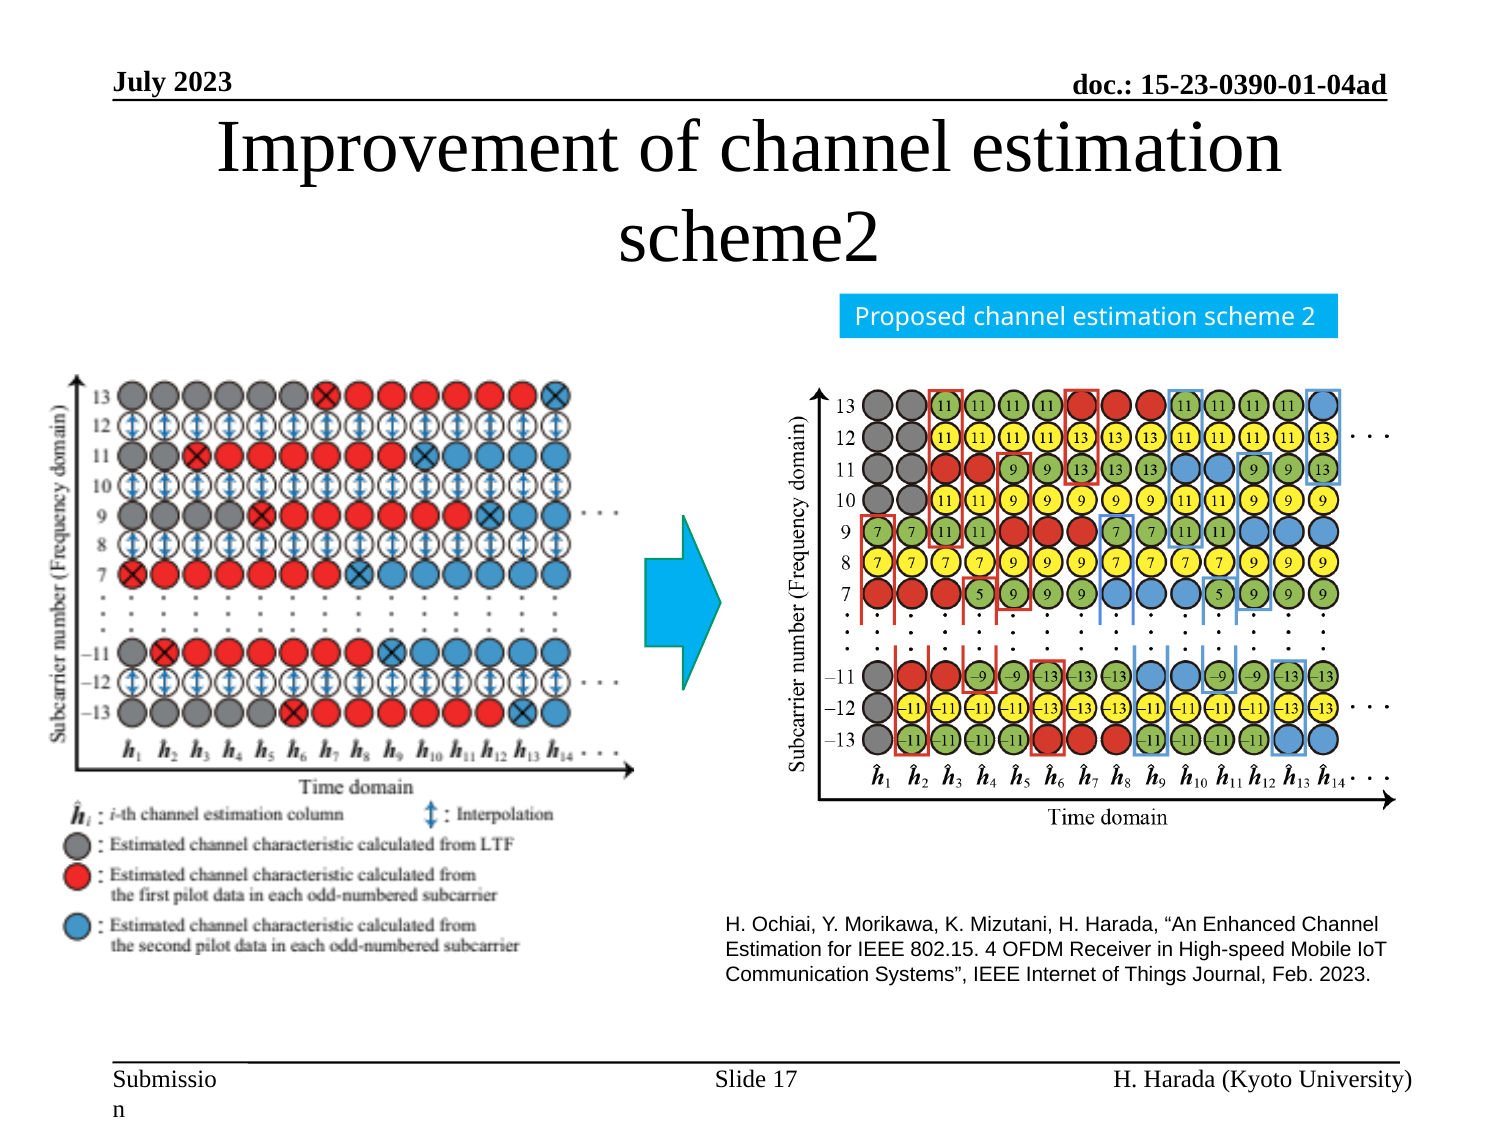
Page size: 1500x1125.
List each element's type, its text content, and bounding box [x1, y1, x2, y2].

slide_number Slide 17 [712, 1062, 800, 1093]
title Improvement of channel estimation scheme2 [112, 128, 1388, 245]
picture [756, 374, 1422, 832]
text_box [644, 514, 722, 691]
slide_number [112, 62, 375, 98]
picture [41, 374, 634, 955]
footer H. Harada (Kyoto University) [900, 1062, 1413, 1093]
text_box Proposed channel estimation scheme 2 [839, 293, 1338, 339]
text_box H. Ochiai, Y. Morikawa, K. Mizutani, H. Harada, “An Enhanced Channel Estimation for IEEE 802.15. 4 OFDM Receiver in High-speed Mobile IoT Communication Systems”, IEEE Internet of Things Journal, Feb. 2023. [710, 902, 1444, 993]
